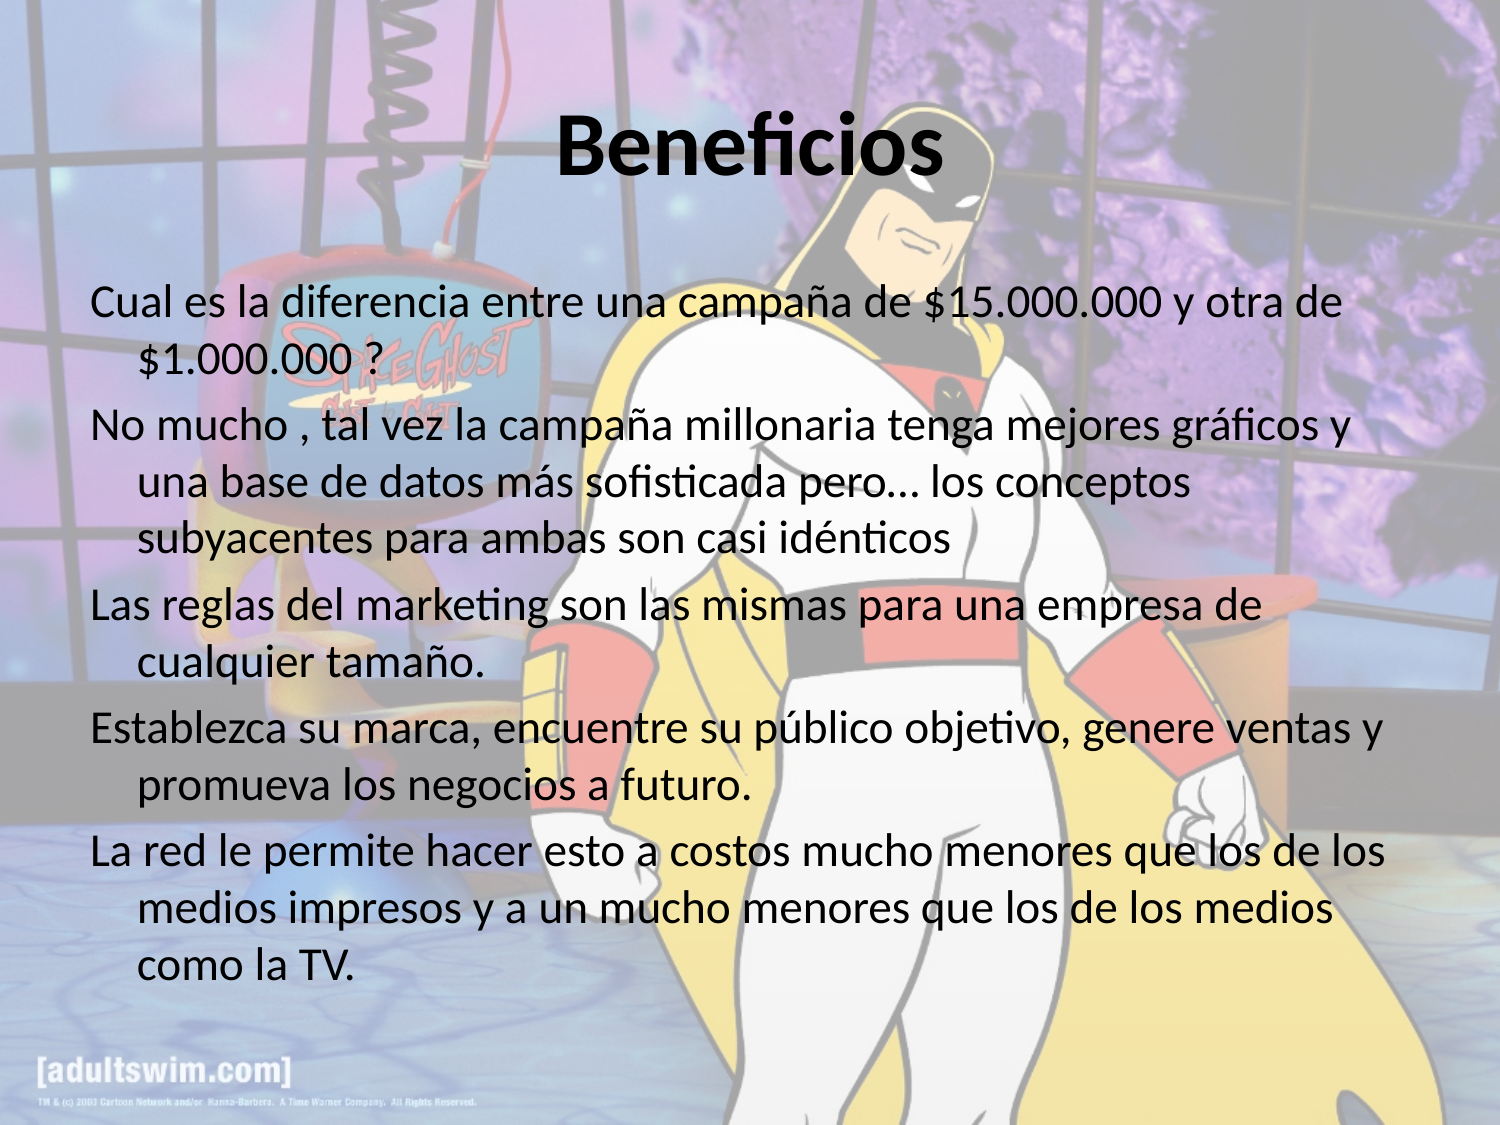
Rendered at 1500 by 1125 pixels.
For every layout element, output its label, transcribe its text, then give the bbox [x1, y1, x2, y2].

list Cual es la diferencia entre una campaña de $15.000.000 y otra de $1.000.000 ? No mucho , tal vez la campaña millonaria tenga mejores gráficos y una base de datos más sofisticada pero… los conceptos subyacentes para ambas son casi idénticos Las reglas del marketing son las mismas para una empresa de cualquier tamaño. Establezca su marca, encuentre su público objetivo, genere ventas y promueva los negocios a futuro. La red le permite hacer esto a costos mucho menores que los de los medios impresos y a un mucho menores que los de los medios como la TV. [75, 262, 1425, 1005]
title Beneficios [75, 45, 1425, 233]
